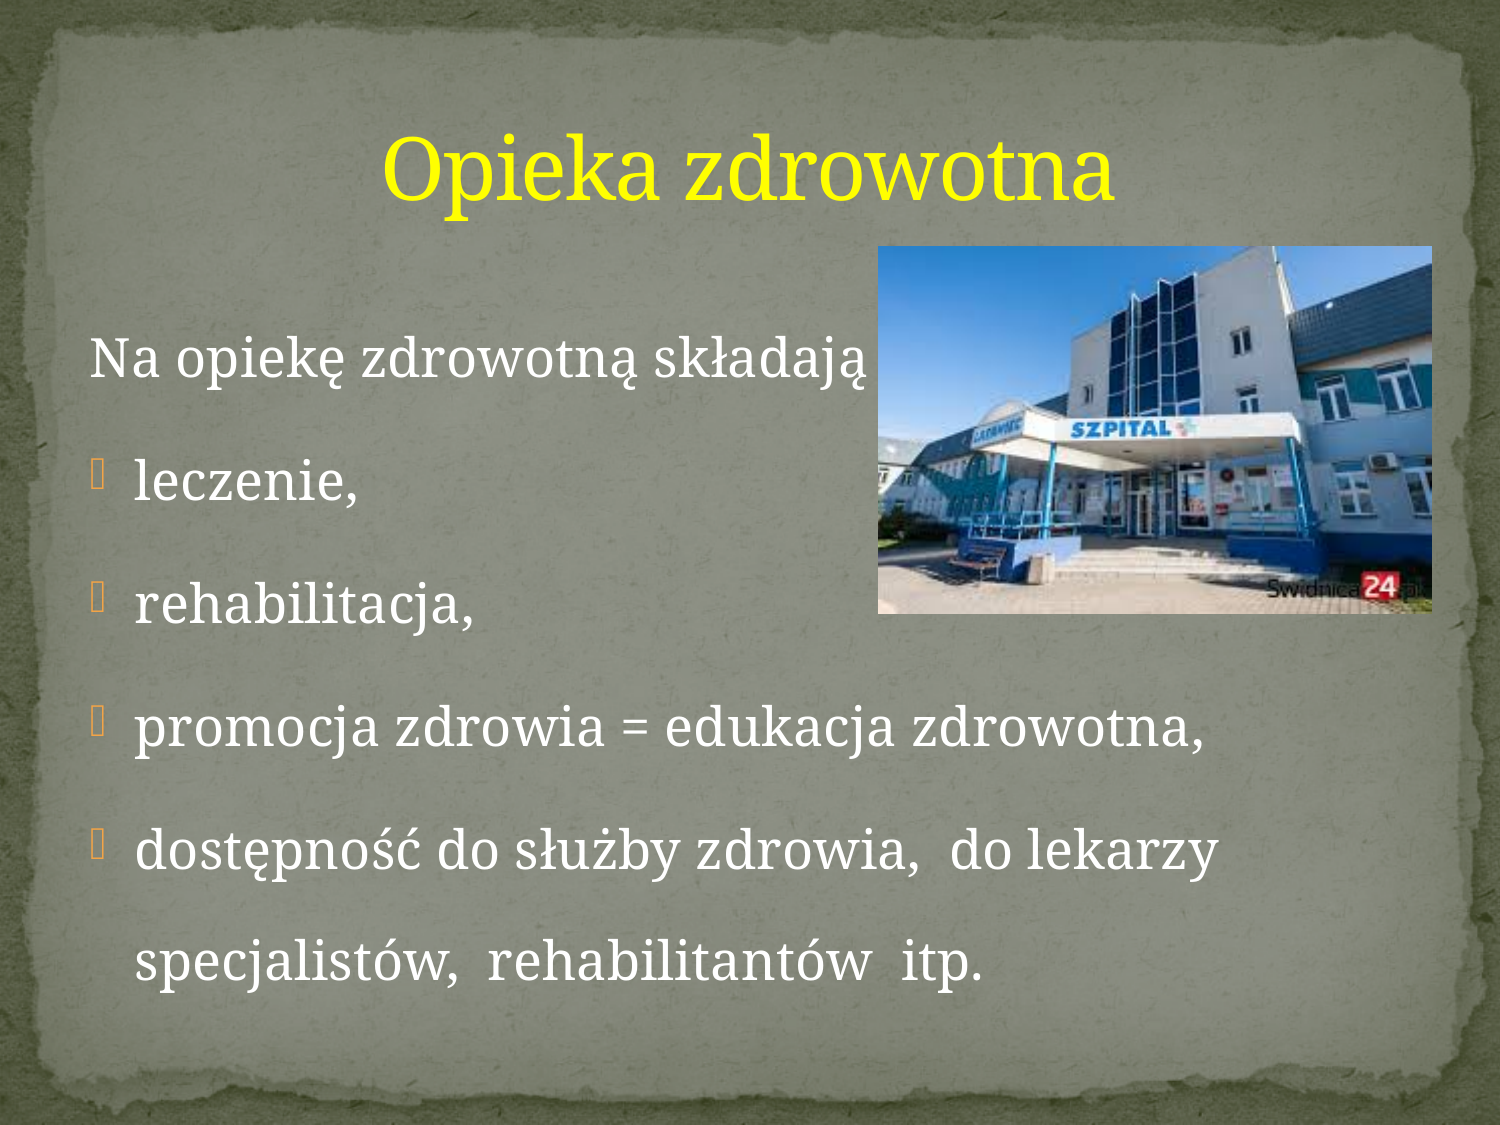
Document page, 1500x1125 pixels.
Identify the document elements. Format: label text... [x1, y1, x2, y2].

picture [878, 246, 1432, 614]
list Na opiekę zdrowotną składają się: leczenie, rehabilitacja, promocja zdrowia = edukacja zdrowotna, dostępność do służby zdrowia, do lekarzy specjalistów, rehabilitantów itp. [75, 270, 1454, 1067]
title Opieka zdrowotna [74, 24, 1425, 225]
